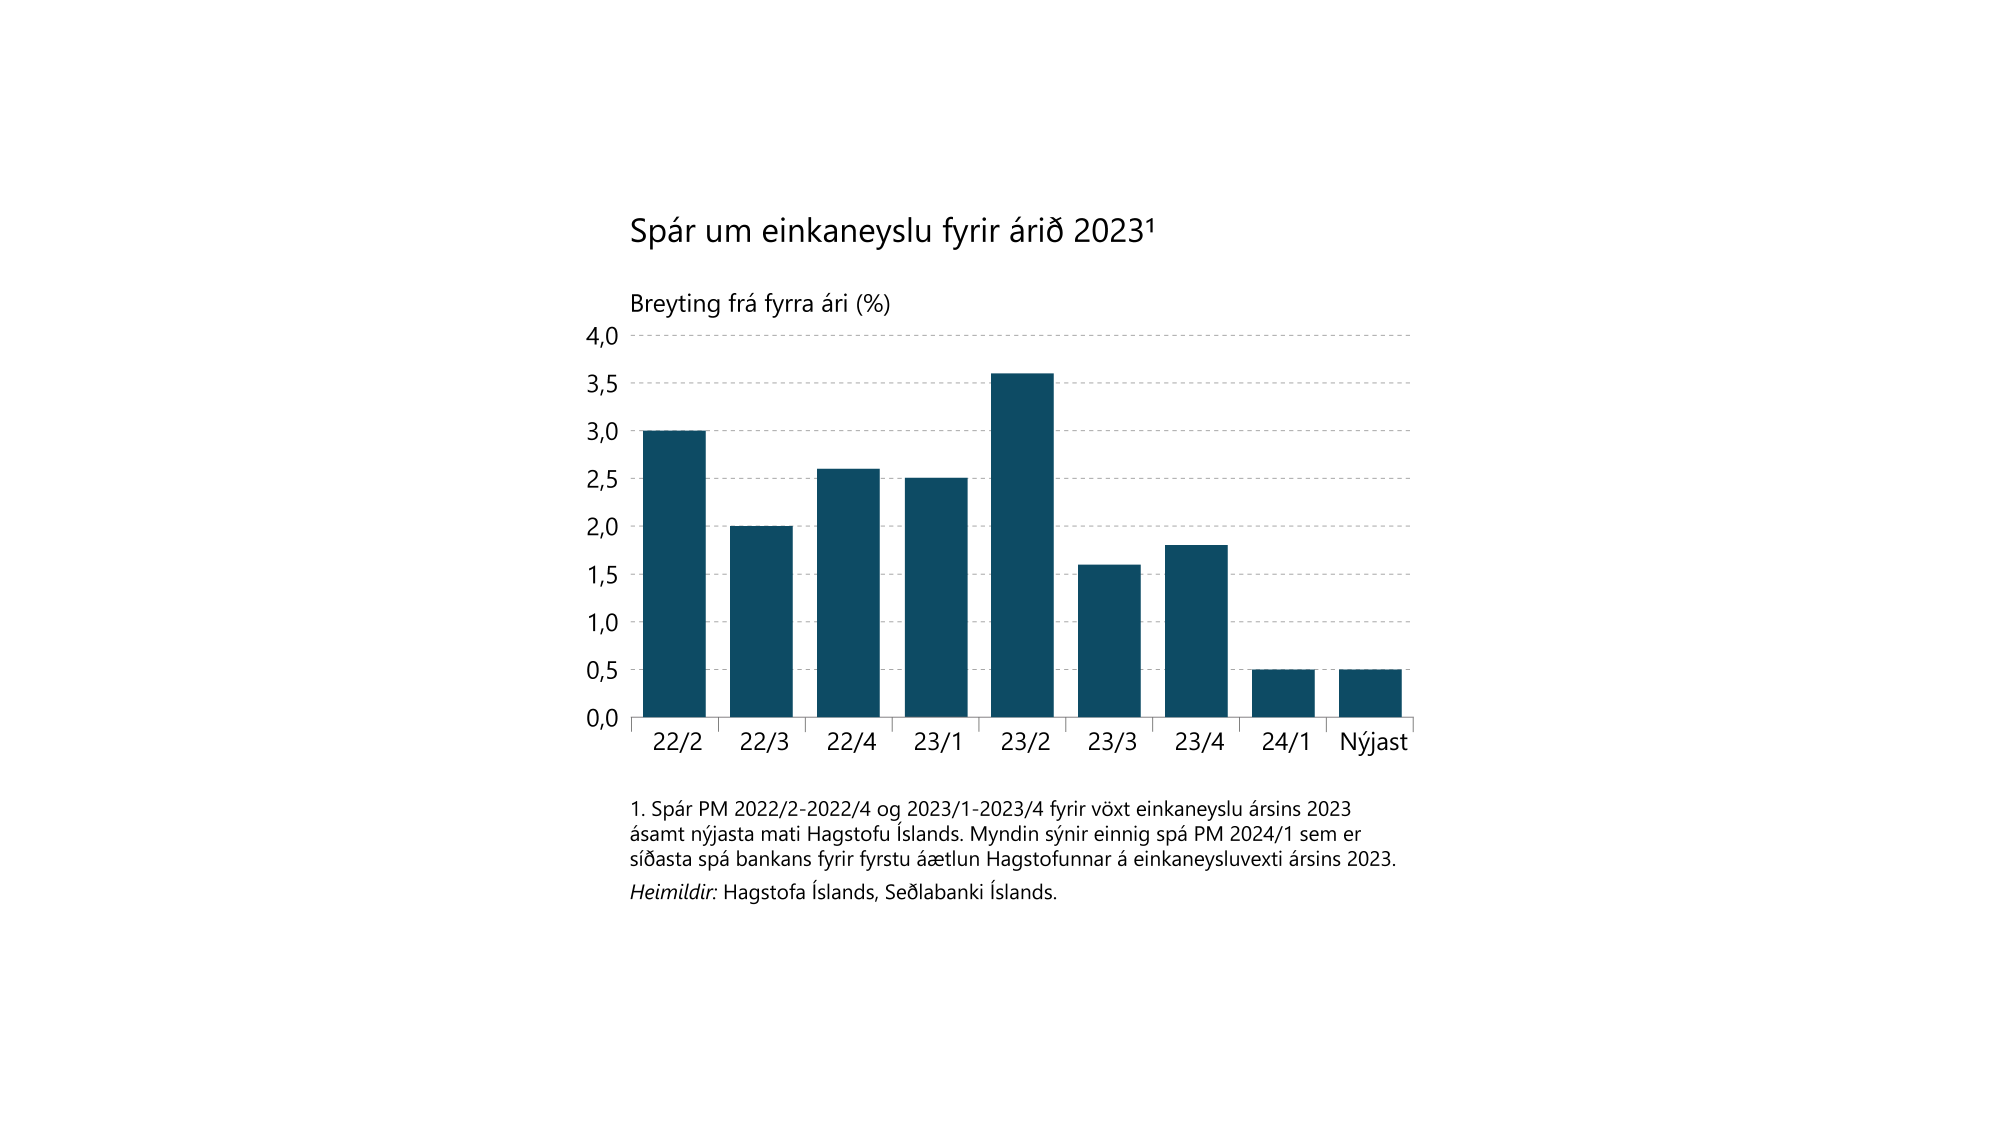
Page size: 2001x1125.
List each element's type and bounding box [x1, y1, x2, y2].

picture [585, 213, 1414, 912]
